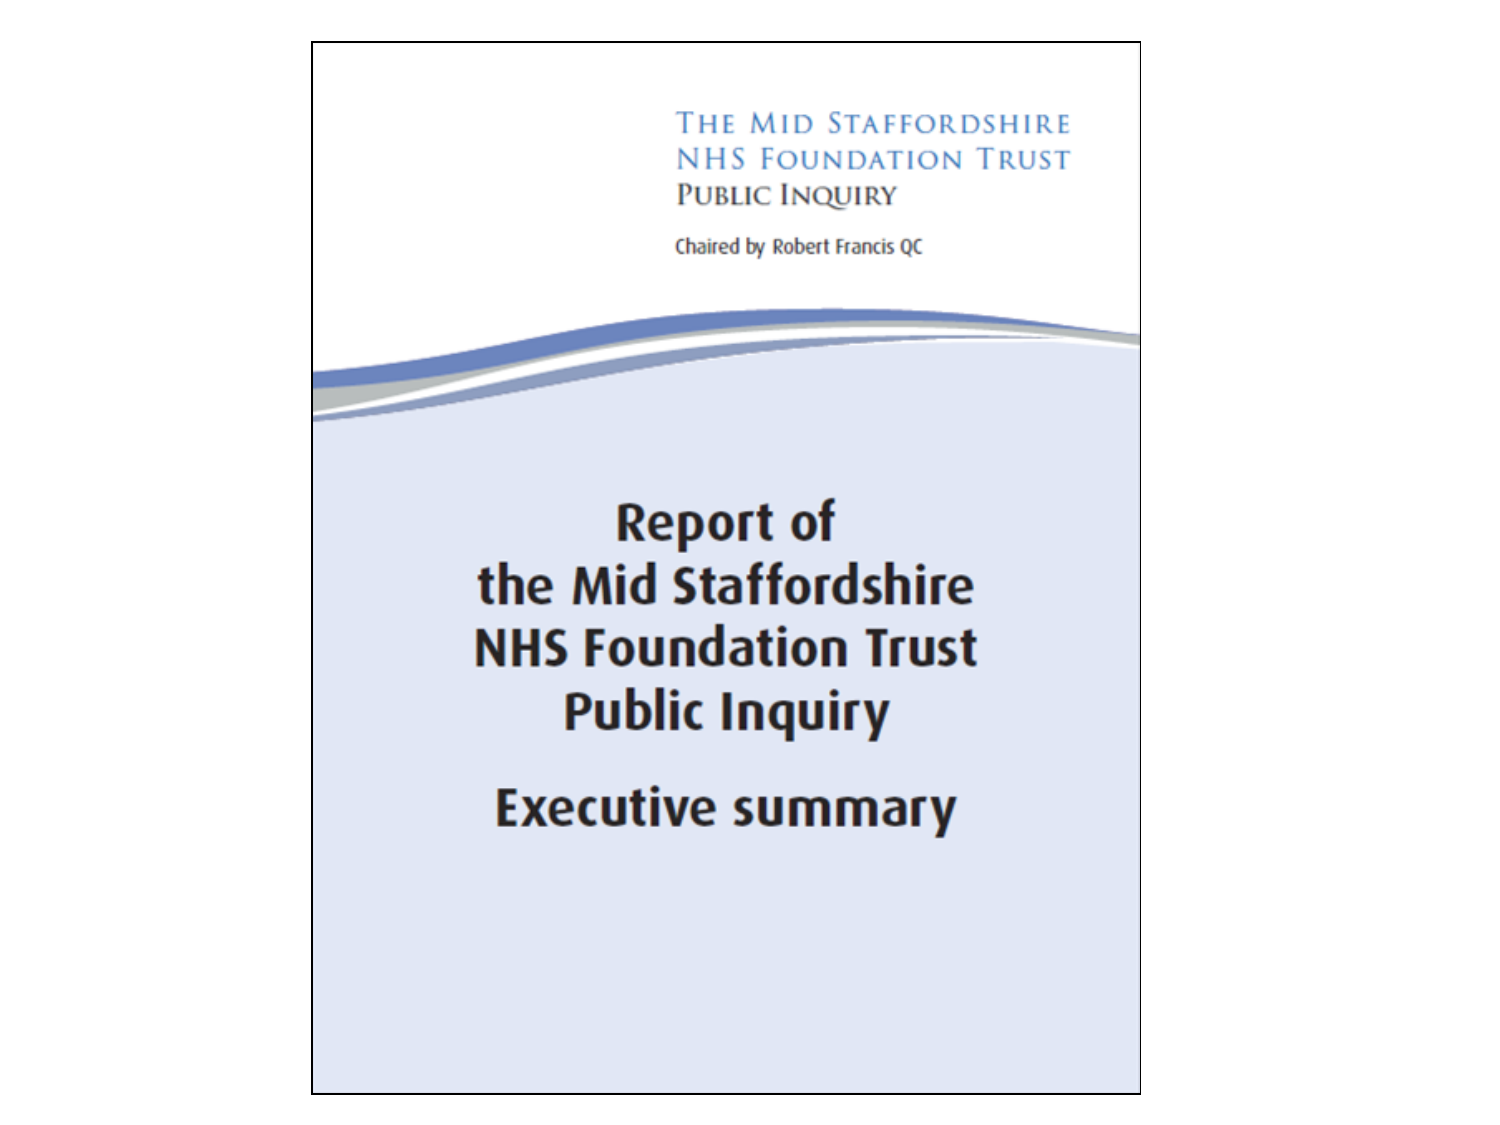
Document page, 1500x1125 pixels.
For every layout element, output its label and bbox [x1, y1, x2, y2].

picture [312, 42, 1140, 1094]
